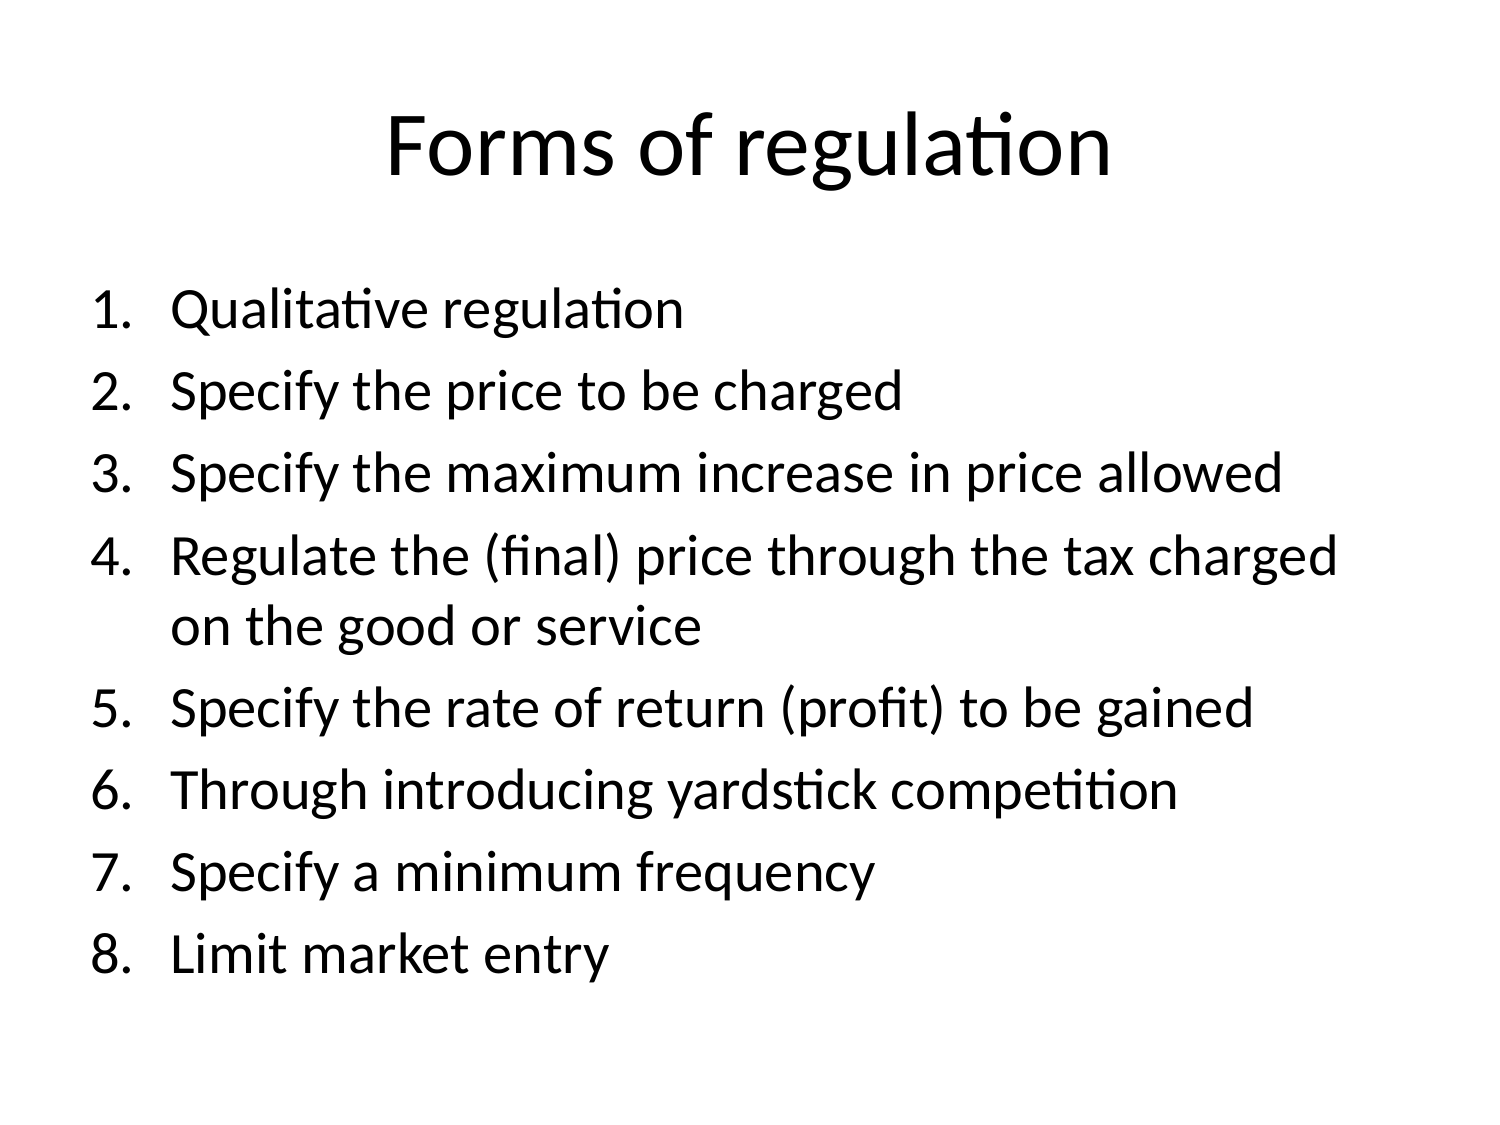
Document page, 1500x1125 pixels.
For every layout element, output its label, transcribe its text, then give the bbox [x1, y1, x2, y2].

list Qualitative regulation Specify the price to be charged Specify the maximum increase in price allowed Regulate the (final) price through the tax charged on the good or service Specify the rate of return (profit) to be gained Through introducing yardstick competition Specify a minimum frequency Limit market entry [75, 262, 1425, 1005]
title Forms of regulation [75, 45, 1425, 233]
